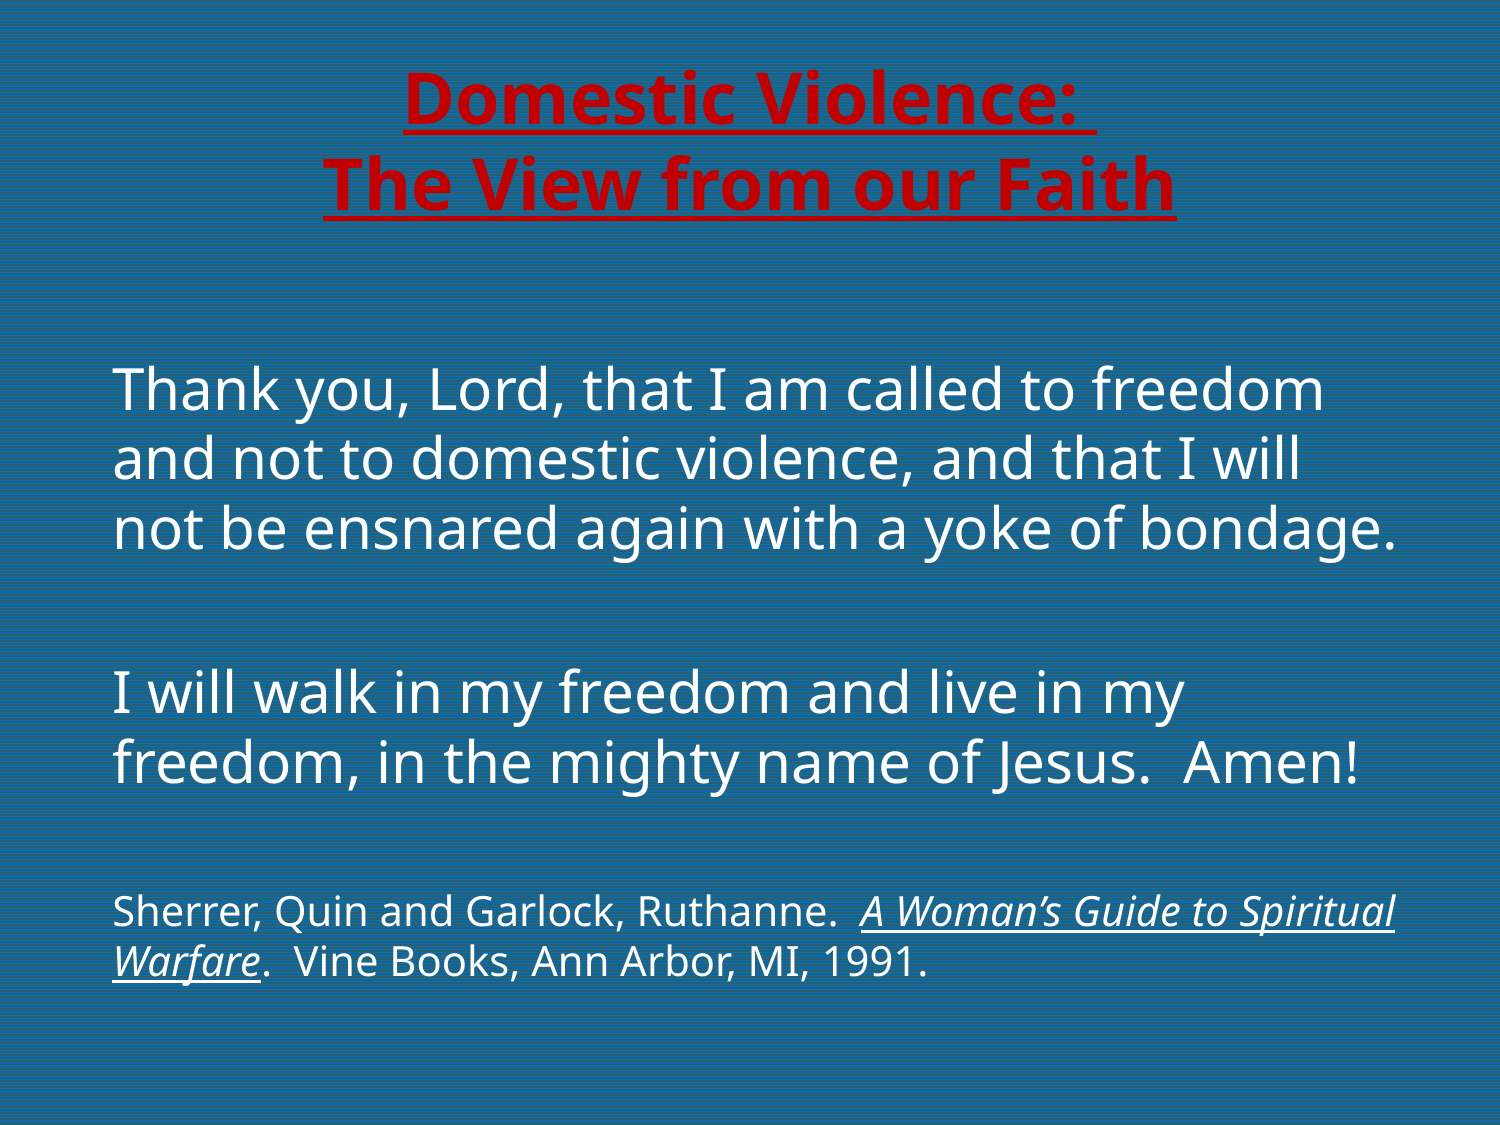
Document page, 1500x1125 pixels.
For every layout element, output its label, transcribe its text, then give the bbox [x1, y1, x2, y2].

title Domestic Violence: The View from our Faith [75, 45, 1425, 233]
list Thank you, Lord, that I am called to freedom and not to domestic violence, and that I will not be ensnared again with a yoke of bondage. I will walk in my freedom and live in my freedom, in the mighty name of Jesus. Amen! Sherrer, Quin and Garlock, Ruthanne. A Woman’s Guide to Spiritual Warfare. Vine Books, Ann Arbor, MI, 1991. [75, 262, 1425, 1035]
